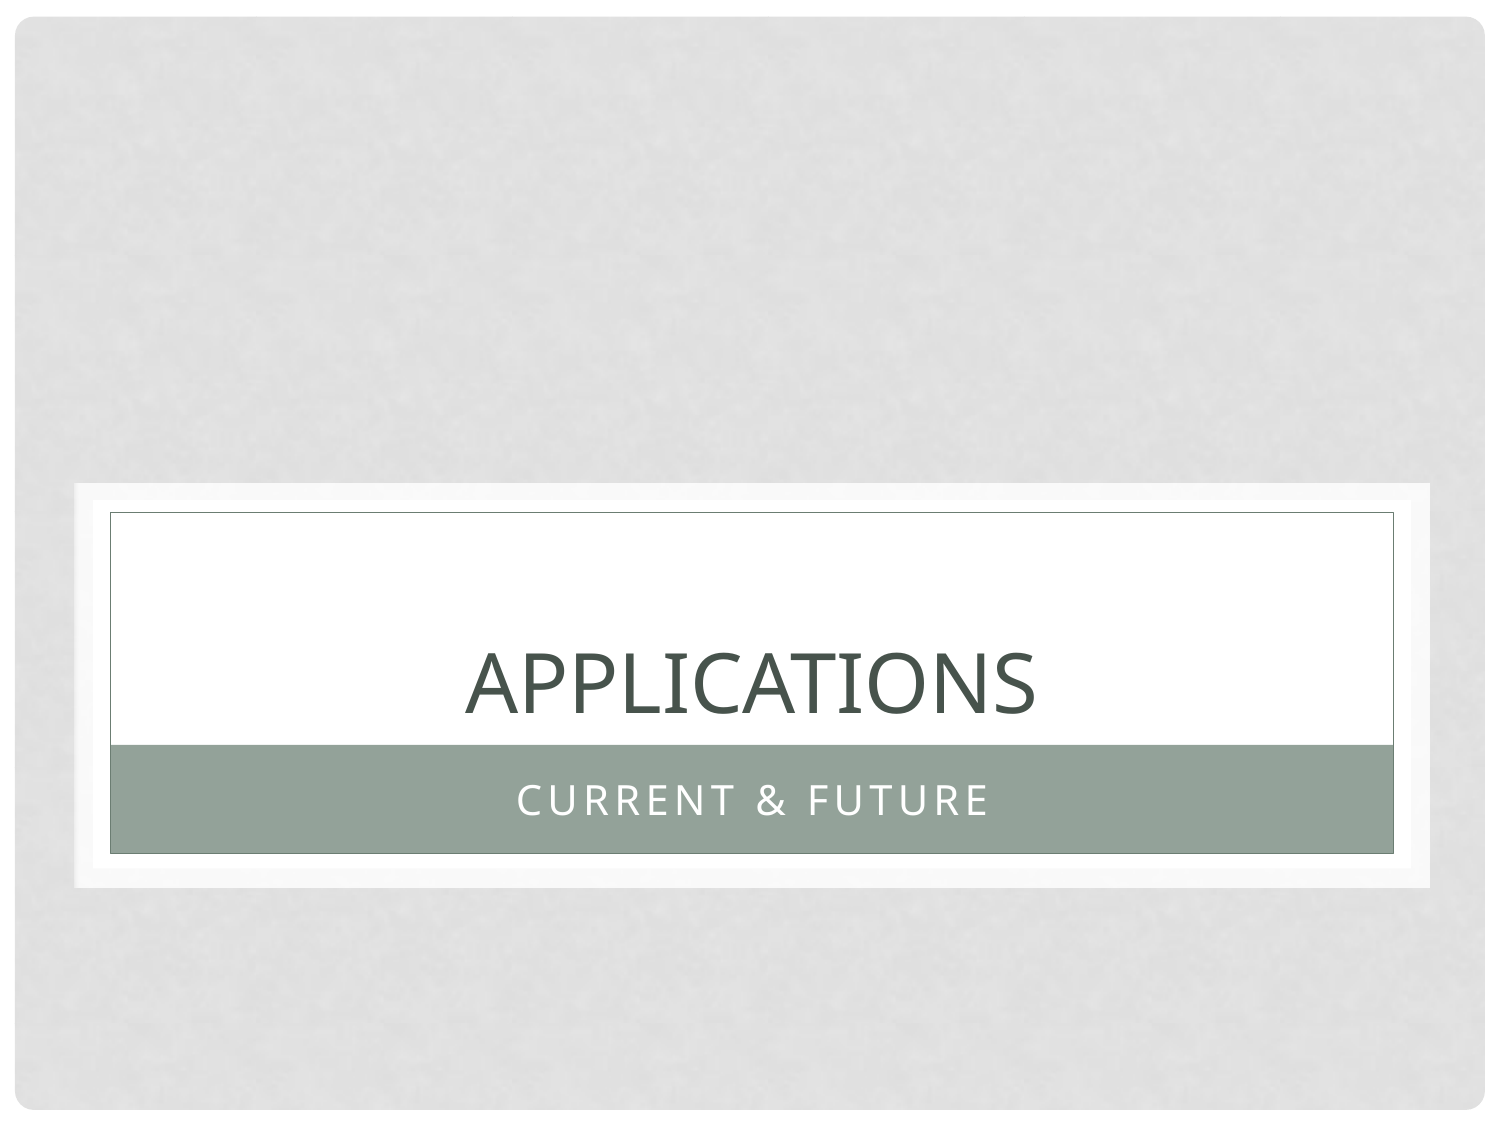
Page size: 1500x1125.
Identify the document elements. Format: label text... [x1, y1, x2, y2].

title applications [120, 525, 1384, 738]
list Current & Future [120, 755, 1384, 842]
